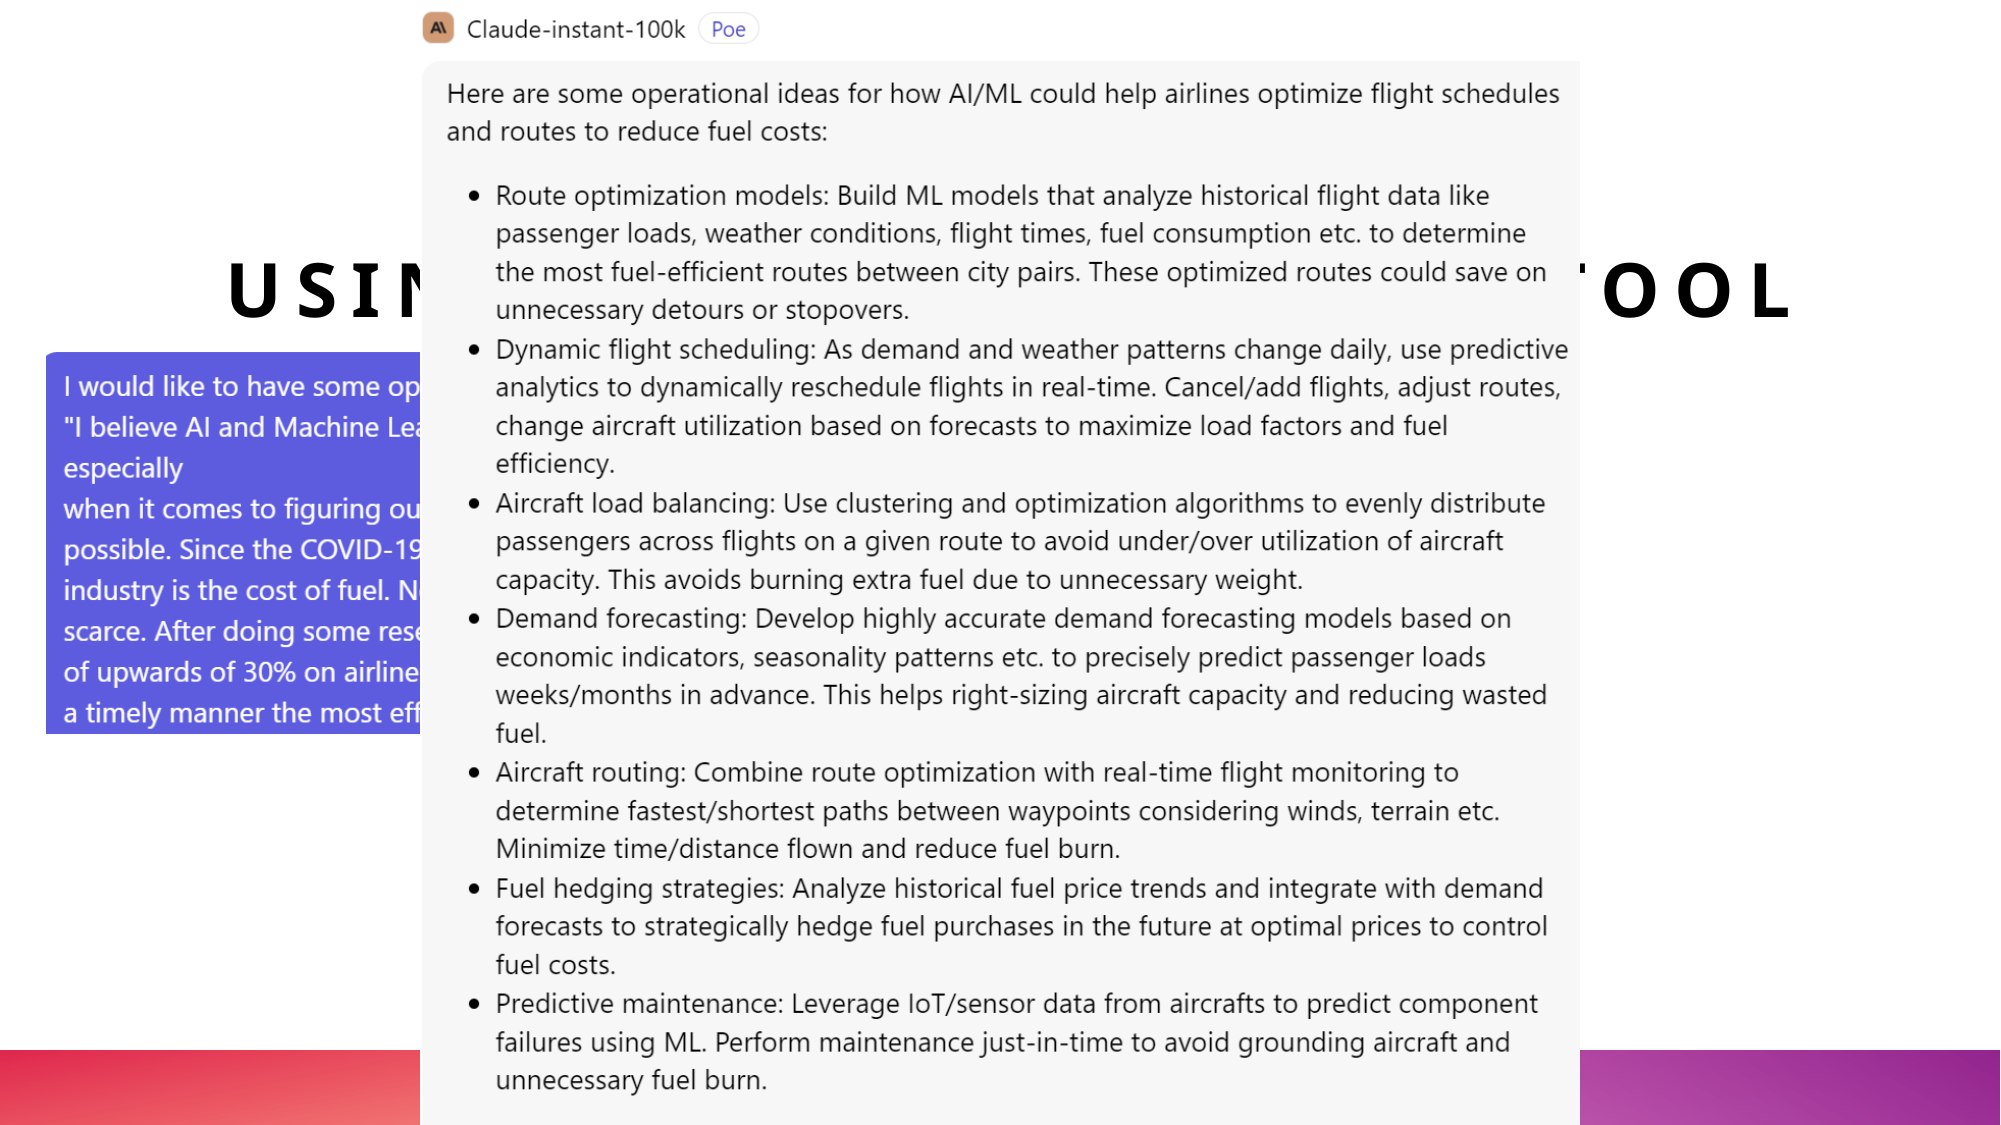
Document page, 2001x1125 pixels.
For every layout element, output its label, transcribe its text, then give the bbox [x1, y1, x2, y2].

title Using LLM AS A SUPPORT TOOL [225, 130, 420, 333]
picture [46, 0, 1580, 1125]
title Using LLM AS A SUPPORT TOOL [1580, 130, 1905, 333]
